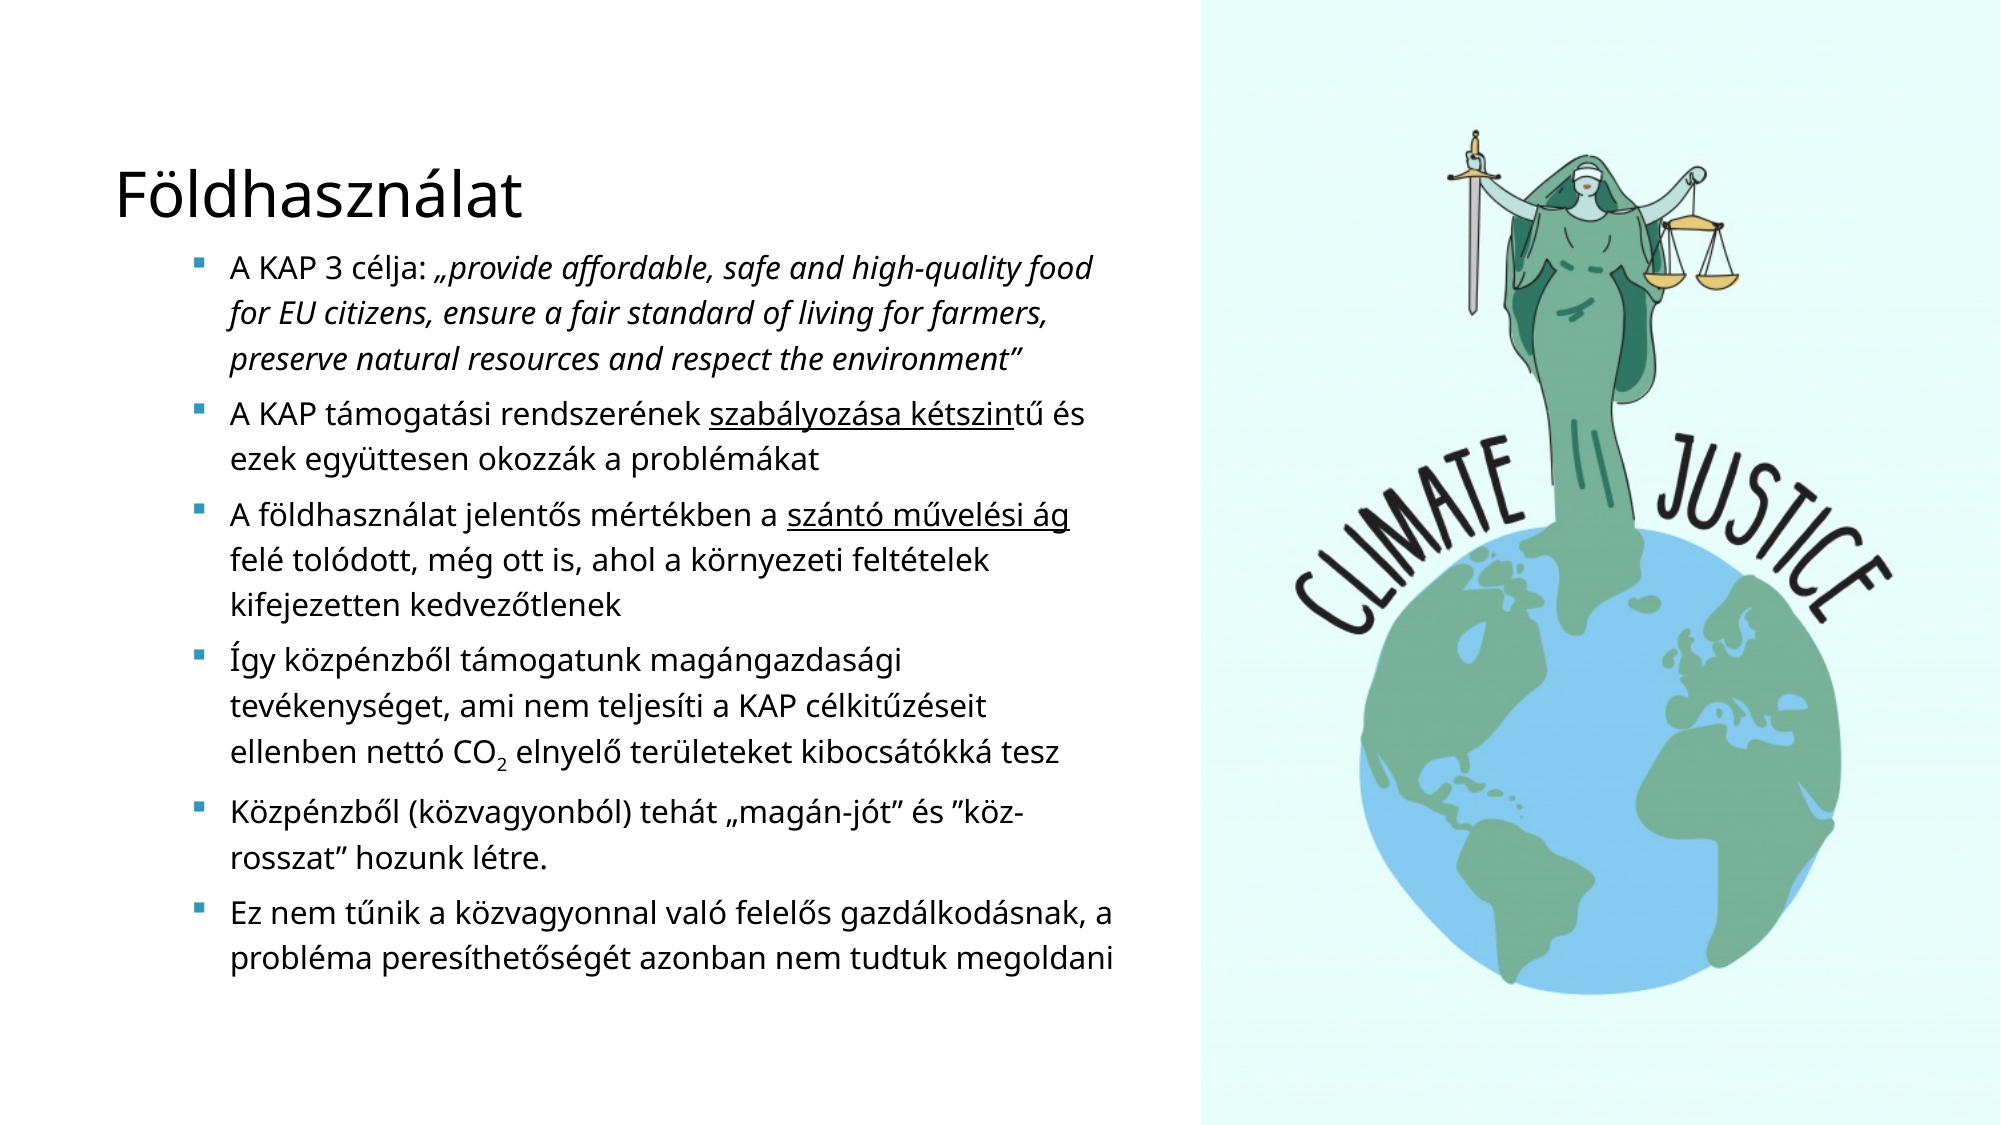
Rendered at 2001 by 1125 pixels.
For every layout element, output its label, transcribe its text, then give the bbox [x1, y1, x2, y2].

picture [1201, 0, 2000, 1125]
text_box Földhasználat A KAP 3 célja: „provide affordable, safe and high-quality food for EU citizens, ensure a fair standard of living for farmers, preserve natural resources and respect the environment” A KAP támogatási rendszerének szabályozása kétszintű és ezek együttesen okozzák a problémákat A földhasználat jelentős mértékben a szántó művelési ág felé tolódott, még ott is, ahol a környezeti feltételek kifejezetten kedvezőtlenek Így közpénzből támogatunk magángazdasági tevékenységet, ami nem teljesíti a KAP célkitűzéseit ellenben nettó CO2 elnyelő területeket kibocsátókká tesz Közpénzből (közvagyonból) tehát „magán-jót” és ”köz-rosszat” hozunk létre. Ez nem tűnik a közvagyonnal való felelős gazdálkodásnak, a probléma peresíthetőségét azonban nem tudtuk megoldani [99, 131, 1131, 993]
